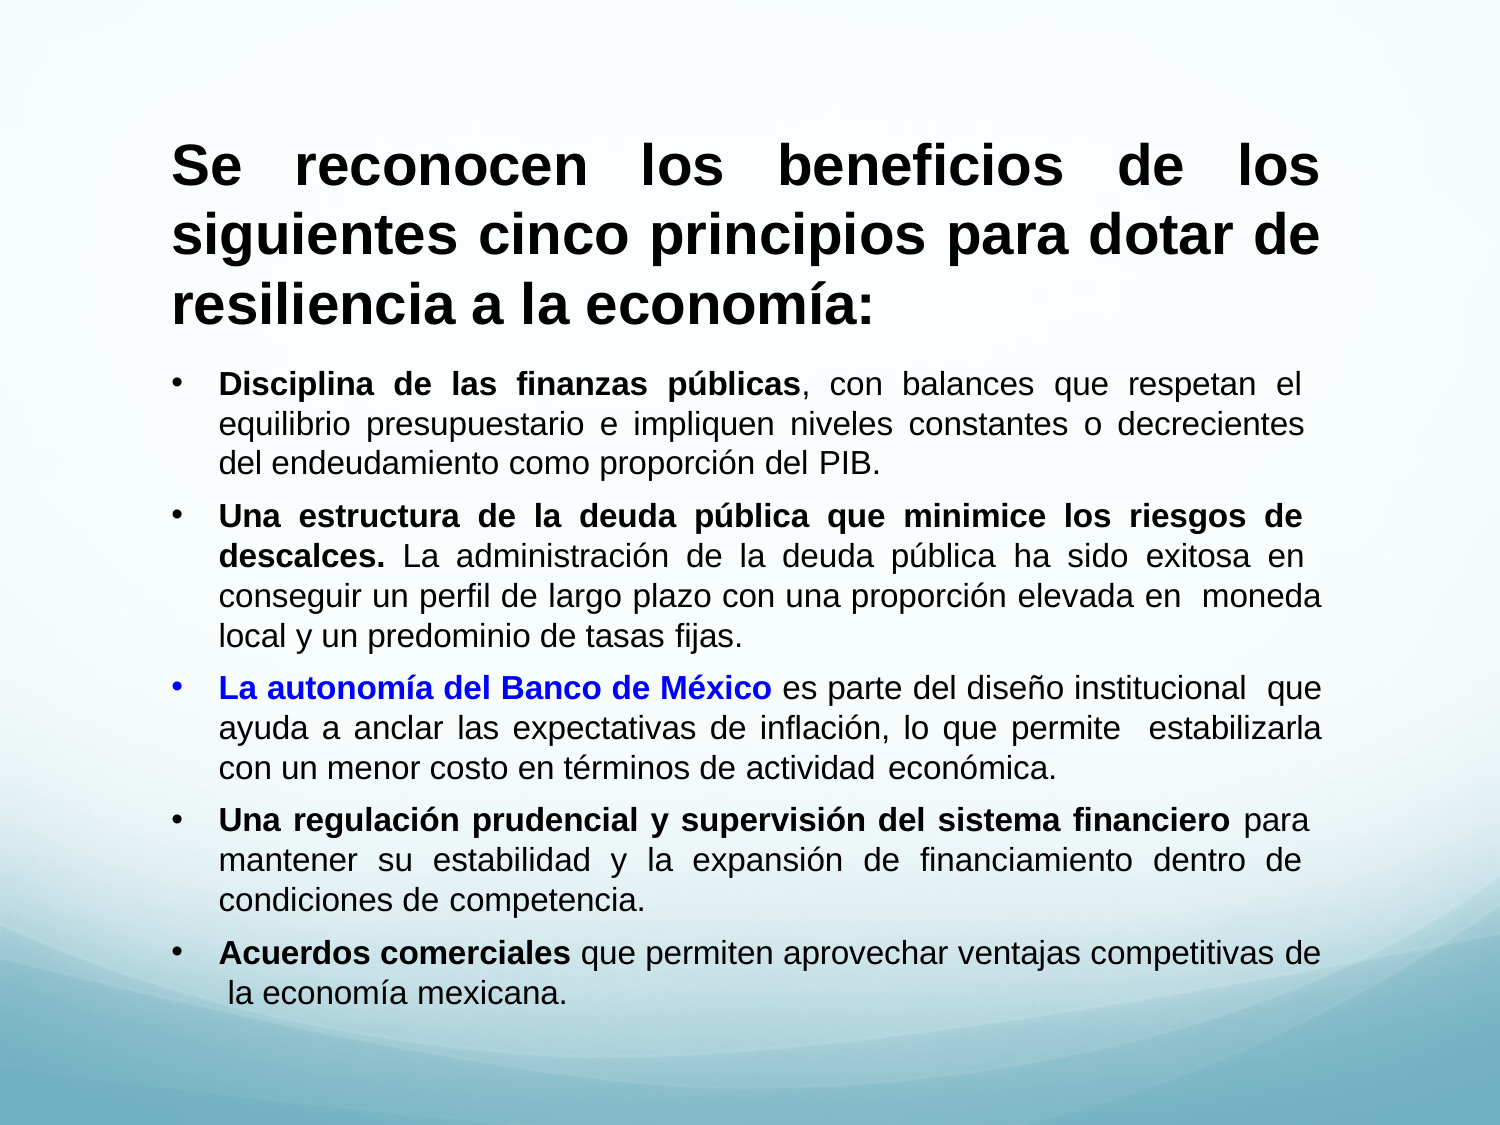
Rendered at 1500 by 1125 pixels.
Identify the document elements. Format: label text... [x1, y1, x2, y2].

text_box Se reconocen los beneficios de los siguientes cinco principios para dotar de resiliencia a la economía: Disciplina de las finanzas públicas, con balances que respetan el equilibrio presupuestario e impliquen niveles constantes o decrecientes del endeudamiento como proporción del PIB. Una estructura de la deuda pública que minimice los riesgos de descalces. La administración de la deuda pública ha sido exitosa en conseguir un perfil de largo plazo con una proporción elevada en moneda local y un predominio de tasas fijas. La autonomía del Banco de México es parte del diseño institucional que ayuda a anclar las expectativas de inflación, lo que permite estabilizarla con un menor costo en términos de actividad económica. Una regulación prudencial y supervisión del sistema financiero para mantener su estabilidad y la expansión de financiamiento dentro de condiciones de competencia. Acuerdos comerciales que permiten aprovechar ventajas competitivas de la economía mexicana. [135, 119, 1356, 1019]
